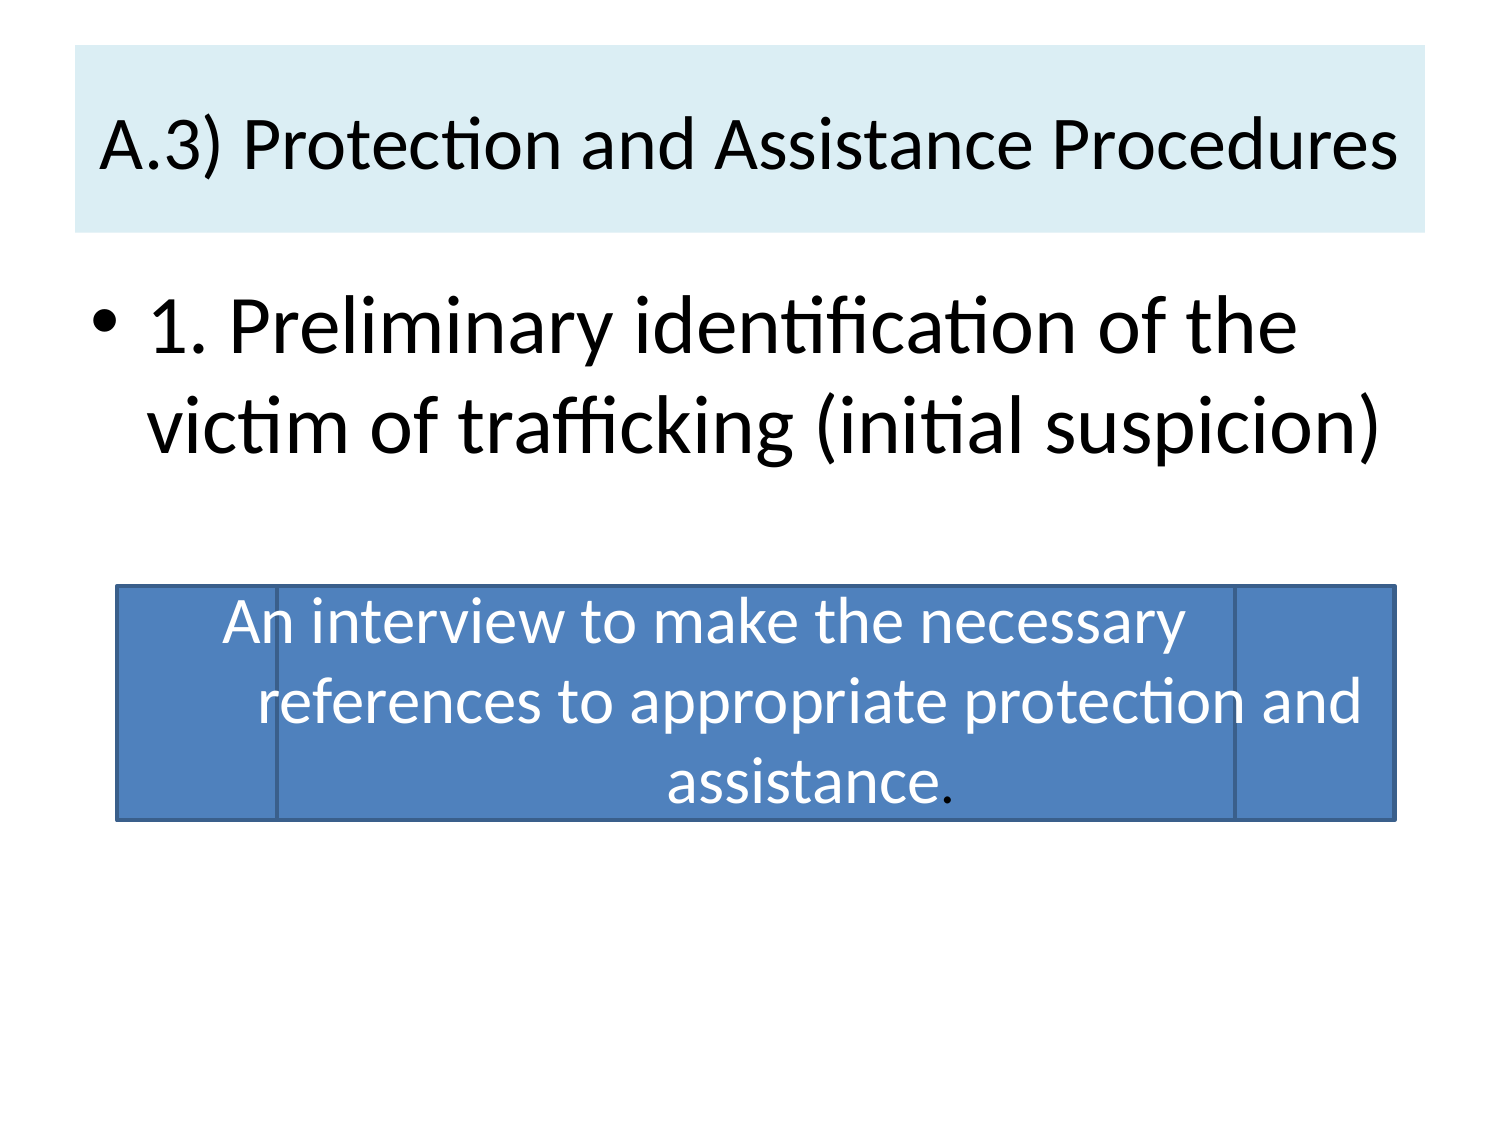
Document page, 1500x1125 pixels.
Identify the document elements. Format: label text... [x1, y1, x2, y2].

list 1. Preliminary identification of the victim of trafficking (initial suspicion) An interview to make the necessary references to appropriate protection and assistance. [75, 262, 1425, 1005]
title A.3) Protection and Assistance Procedures [75, 45, 1425, 233]
